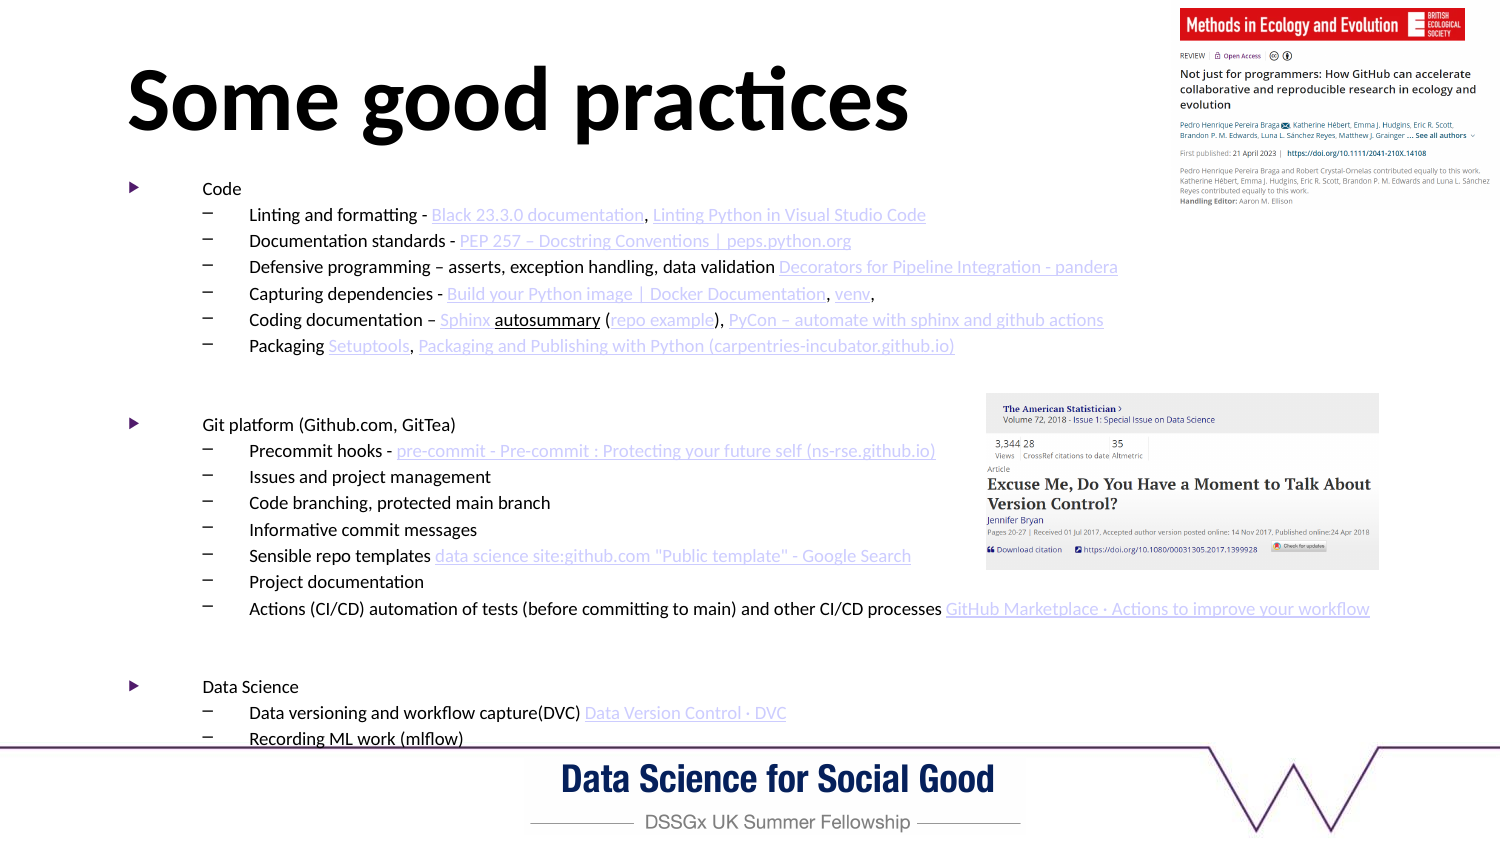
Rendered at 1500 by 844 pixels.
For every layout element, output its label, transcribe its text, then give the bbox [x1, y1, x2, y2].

picture [127, 679, 141, 693]
picture [0, 742, 1500, 843]
picture [985, 393, 1379, 570]
list Code Linting and formatting - Black 23.3.0 documentation, Linting Python in Visual Studio Code Documentation standards - PEP 257 – Docstring Conventions | peps.python.org Defensive programming – asserts, exception handling, data validation Decorators for Pipeline Integration - pandera Capturing dependencies - Build your Python image | Docker Documentation, venv, Coding documentation – Sphinx autosummary (repo example), PyCon – automate with sphinx and github actions Packaging Setuptools, Packaging and Publishing with Python (carpentries-incubator.github.io) Git platform (Github.com, GitTea) Precommit hooks - pre-commit - Pre-commit : Protecting your future self (ns-rse.github.io) Issues and project management Code branching, protected main branch Informative commit messages Sensible repo templates data science site:github.com "Public template" - Google Search Project documentation Actions (CI/CD) automation of tests (before committing to main) and other CI/CD processes GitHub Marketplace · Actions to improve your workflow Data Science Data versioning and workflow capture(DVC) Data Version Control · DVC Recording ML work (mlflow) [112, 168, 1388, 676]
picture [1171, 0, 1500, 210]
title Some good practices [112, 28, 1166, 160]
picture [127, 416, 141, 431]
picture [127, 180, 141, 195]
